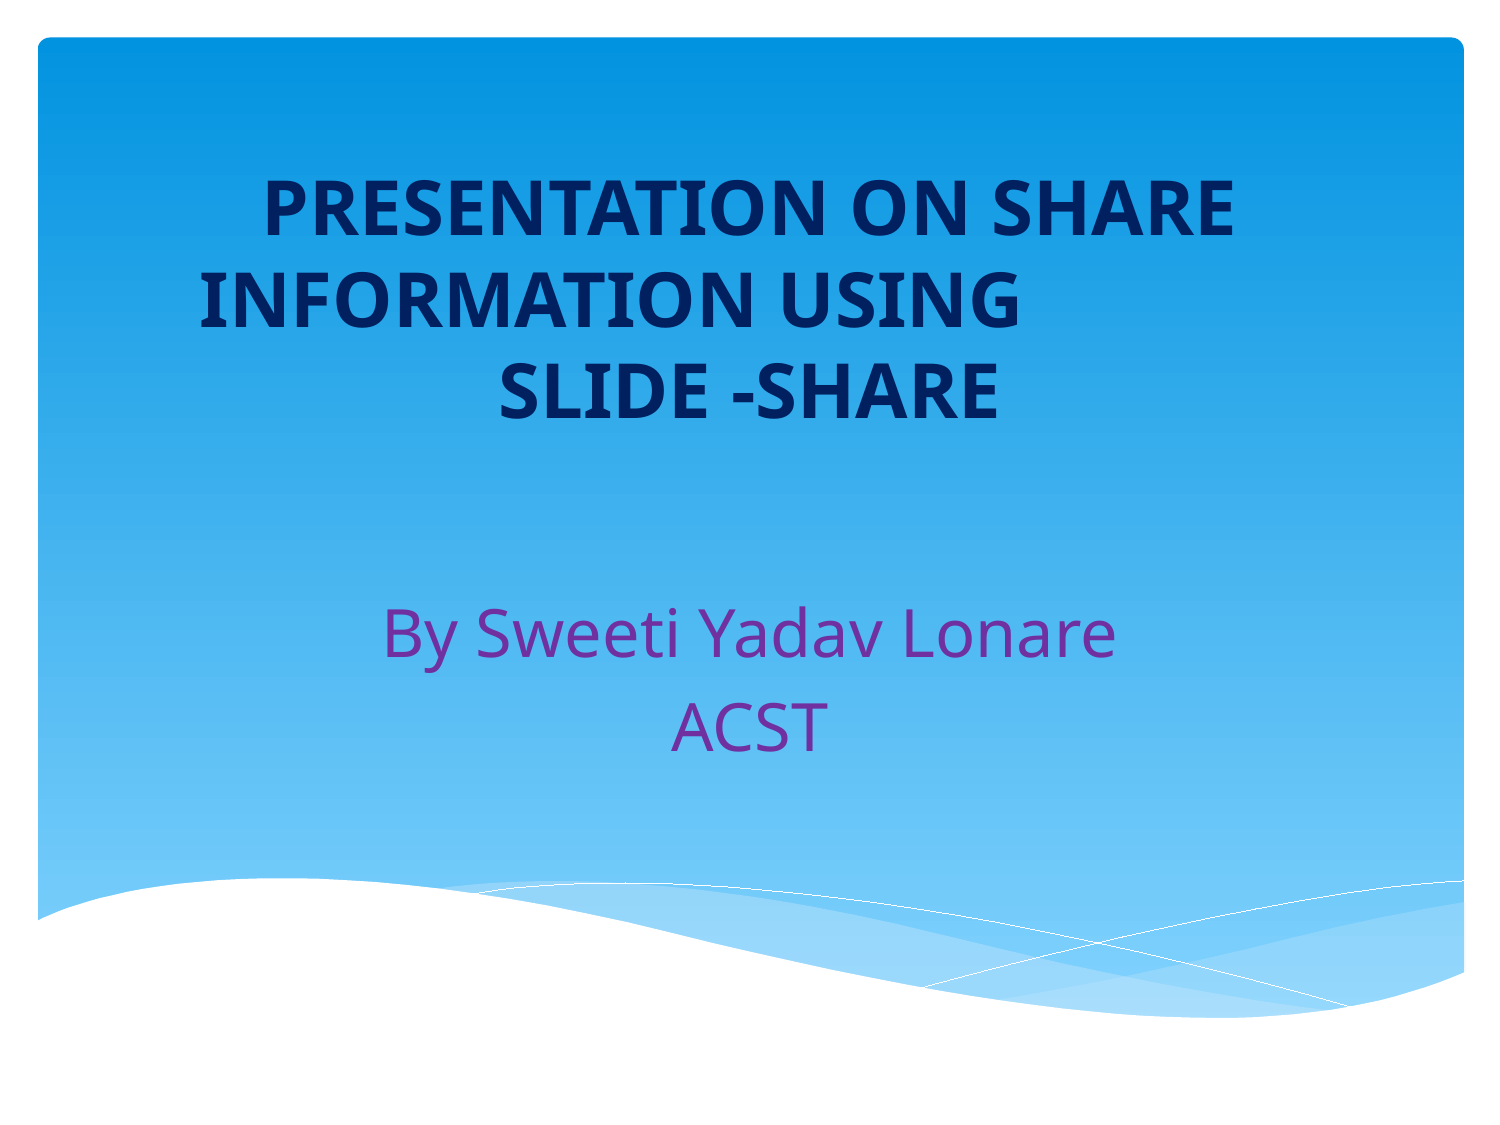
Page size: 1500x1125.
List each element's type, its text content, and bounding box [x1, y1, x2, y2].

subtitle By Sweeti Yadav Lonare ACST [225, 583, 1275, 825]
title PRESENTATION ON SHARE INFORMATION USING SLIDE -SHARE [112, 149, 1388, 442]
